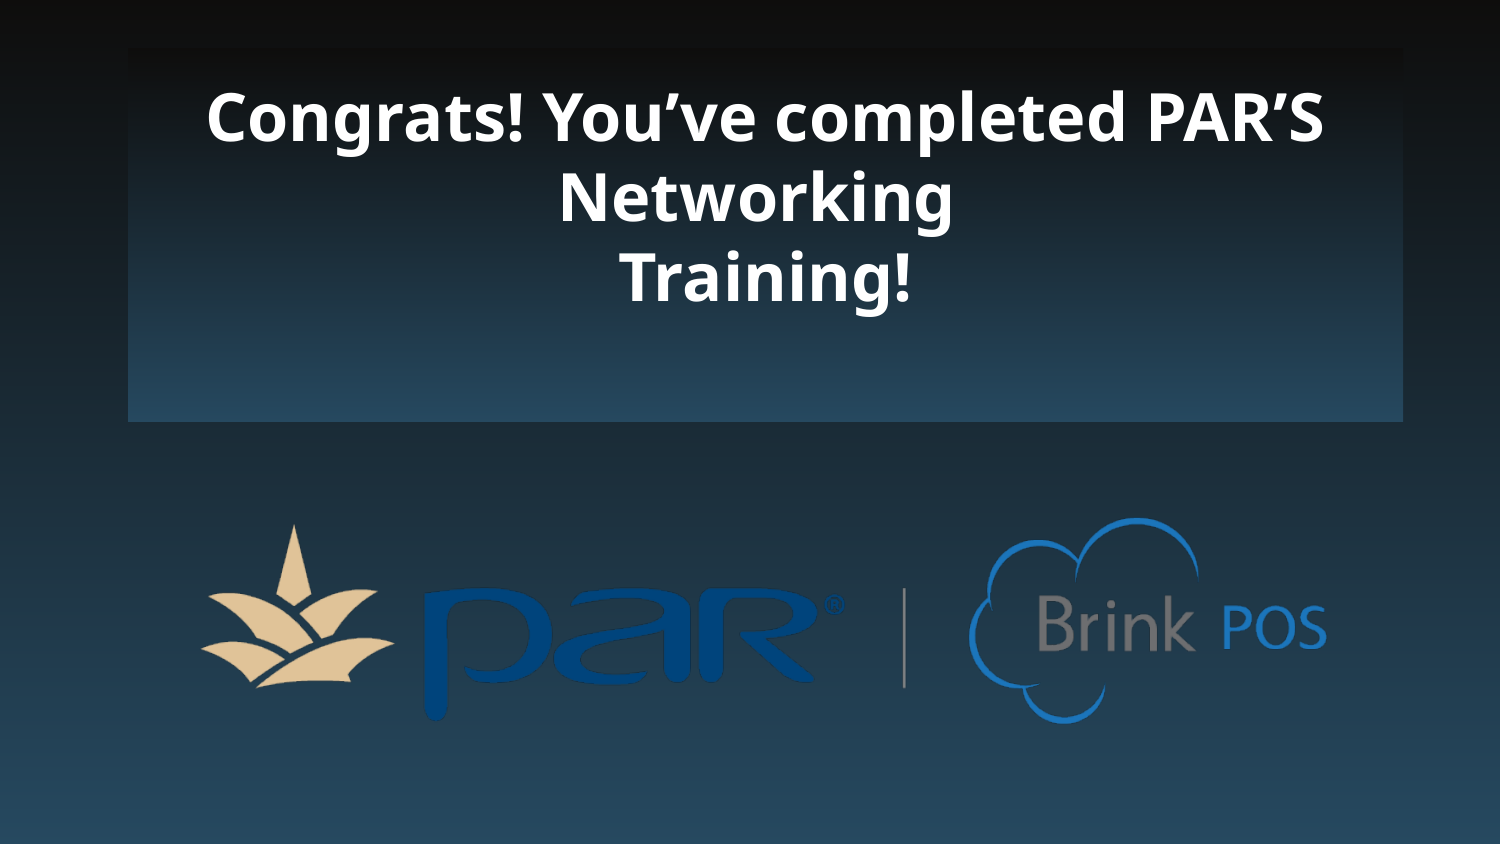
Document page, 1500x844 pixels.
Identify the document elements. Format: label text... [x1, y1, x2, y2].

title Congrats! You’ve completed PAR’S Networking Training! [128, 48, 1404, 422]
picture [179, 504, 1369, 753]
